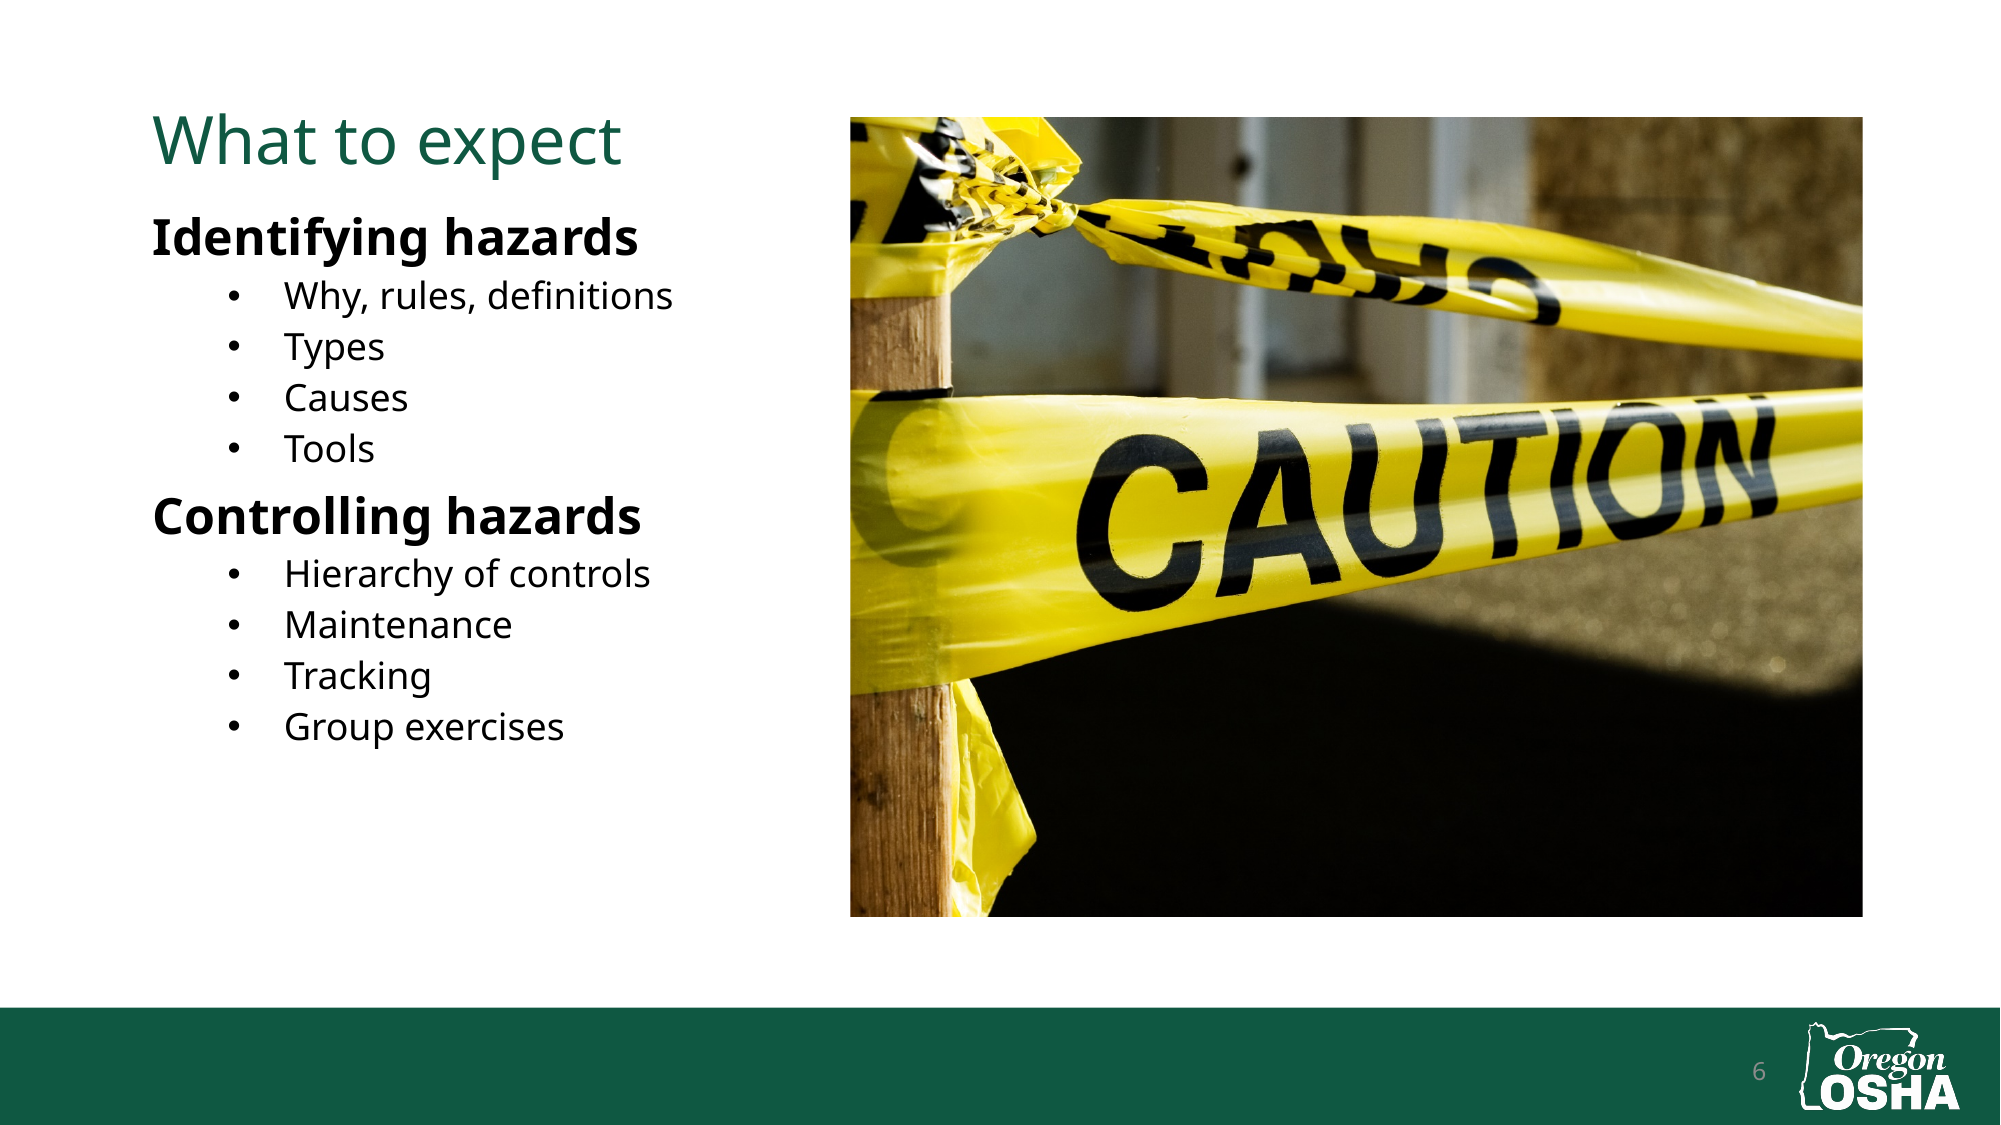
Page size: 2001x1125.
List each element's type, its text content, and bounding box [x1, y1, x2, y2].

slide_number 6 [1331, 1042, 1782, 1102]
title What to expect [137, 75, 783, 187]
picture [850, 117, 1863, 917]
picture [1790, 1013, 1969, 1119]
list Identifying hazards Why, rules, definitions Types Causes Tools Controlling hazards Hierarchy of controls Maintenance Tracking Group exercises [137, 205, 783, 963]
